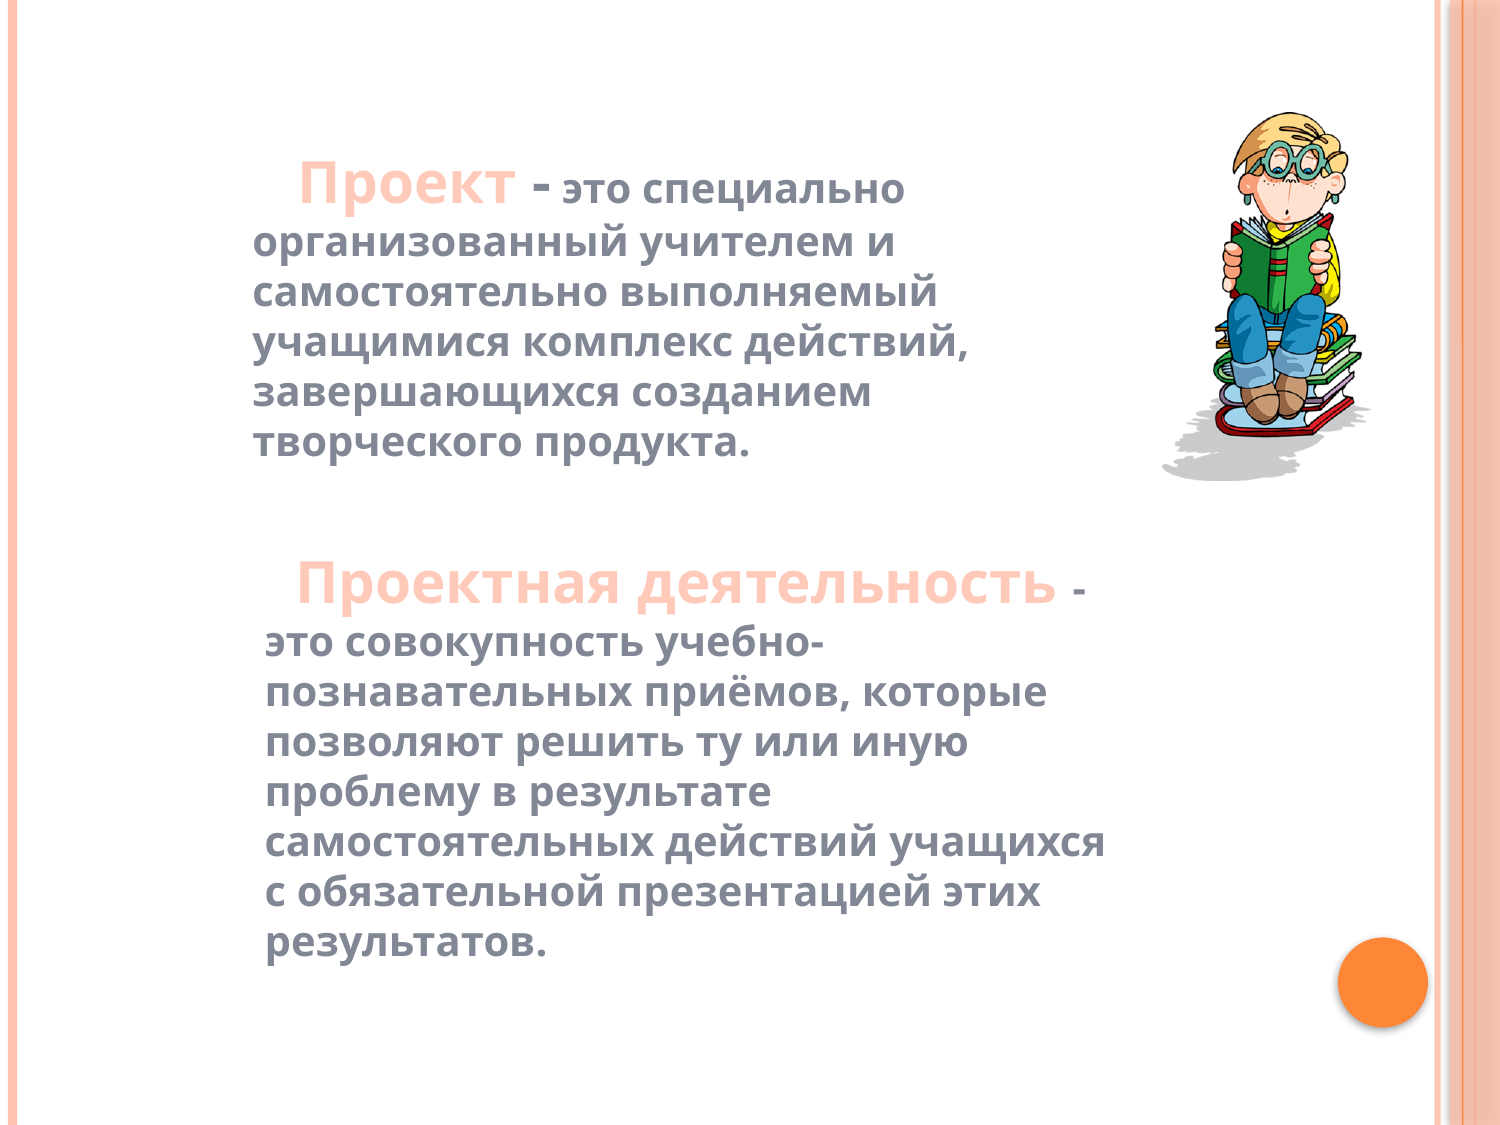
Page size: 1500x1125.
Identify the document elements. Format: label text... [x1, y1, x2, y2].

text_box Проект - это специально организованный учителем и самостоятельно выполняемый учащимися комплекс действий, завершающихся созданием творческого продукта. [237, 137, 1125, 473]
text_box Проектная деятельность - это совокупность учебно-познавательных приёмов, которые позволяют решить ту или иную проблему в результате самостоятельных действий учащихся с обязательной презентацией этих результатов. [249, 537, 1150, 973]
picture [1161, 111, 1371, 482]
